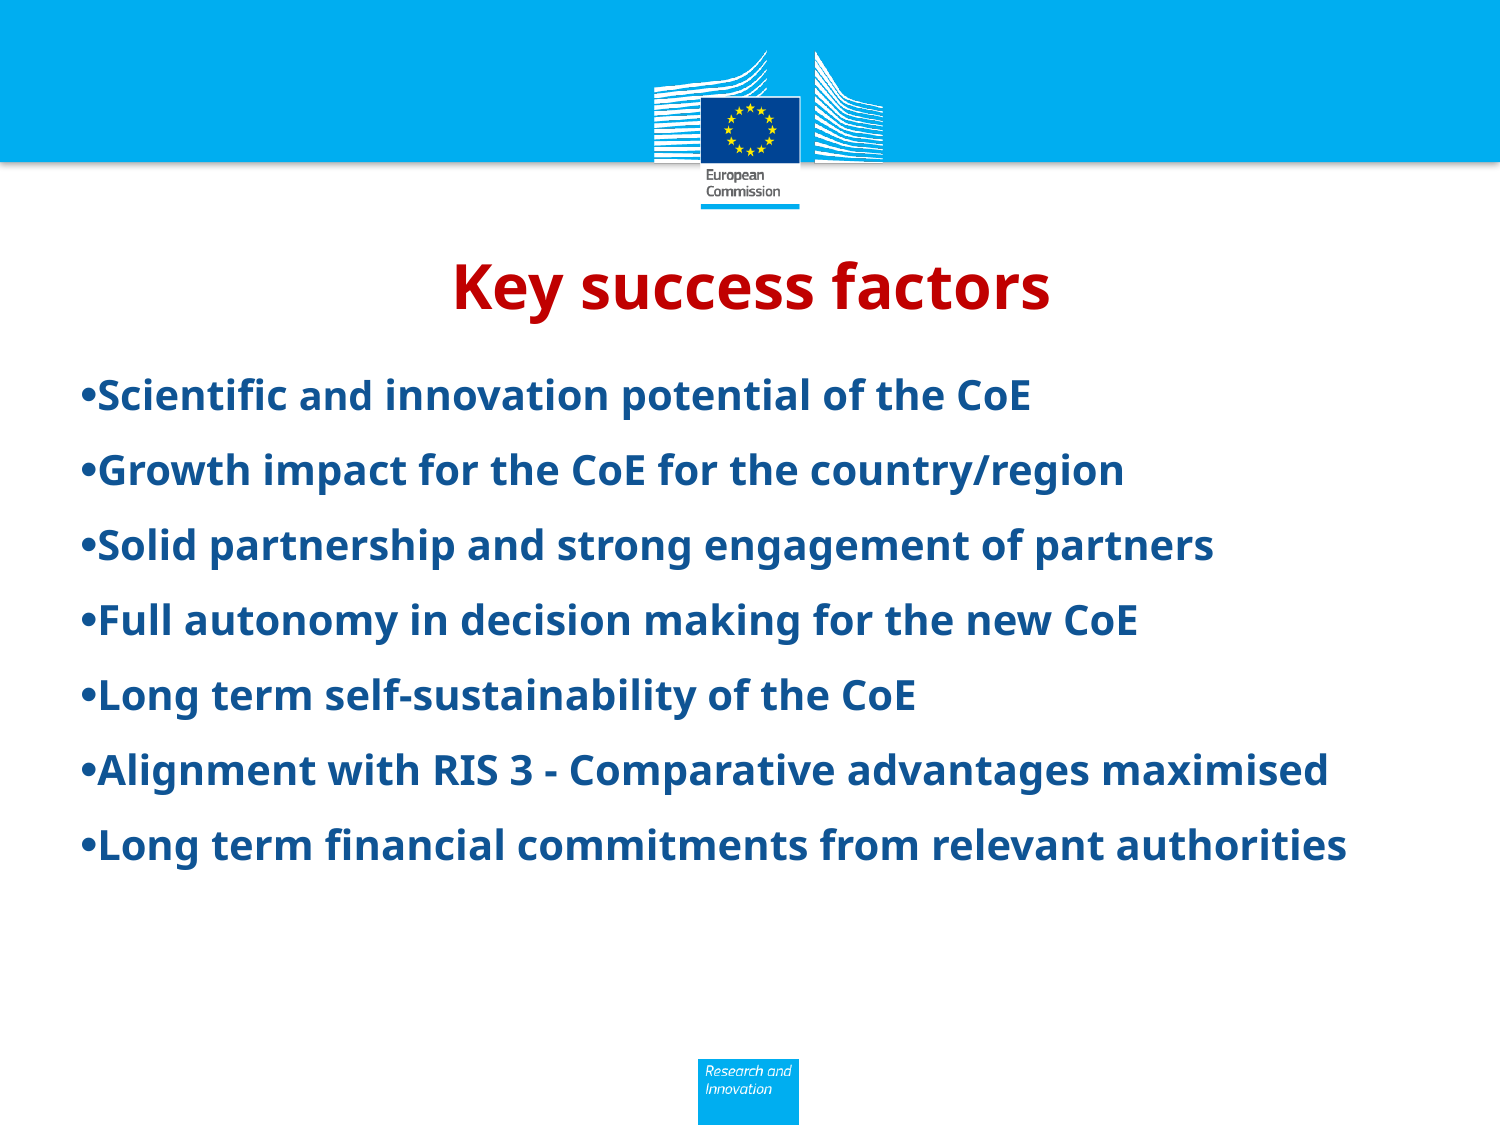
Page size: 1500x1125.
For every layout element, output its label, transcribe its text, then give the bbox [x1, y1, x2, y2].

picture [815, 80, 837, 103]
picture [815, 98, 833, 115]
list Scientific and innovation potential of the CoE Growth impact for the CoE for the country/region Solid partnership and strong engagement of partners Full autonomy in decision making for the new CoE Long term self-sustainability of the CoE Alignment with RIS 3 - Comparative advantages maximised Long term financial commitments from relevant authorities [64, 361, 1416, 1000]
picture [617, 86, 883, 207]
picture [815, 53, 837, 96]
picture [815, 124, 836, 136]
picture [815, 116, 837, 130]
picture [815, 107, 832, 121]
picture [815, 142, 845, 151]
picture [815, 89, 833, 108]
picture [815, 151, 842, 156]
picture [815, 133, 834, 142]
title Key success factors [76, 207, 1427, 362]
picture [655, 78, 737, 91]
